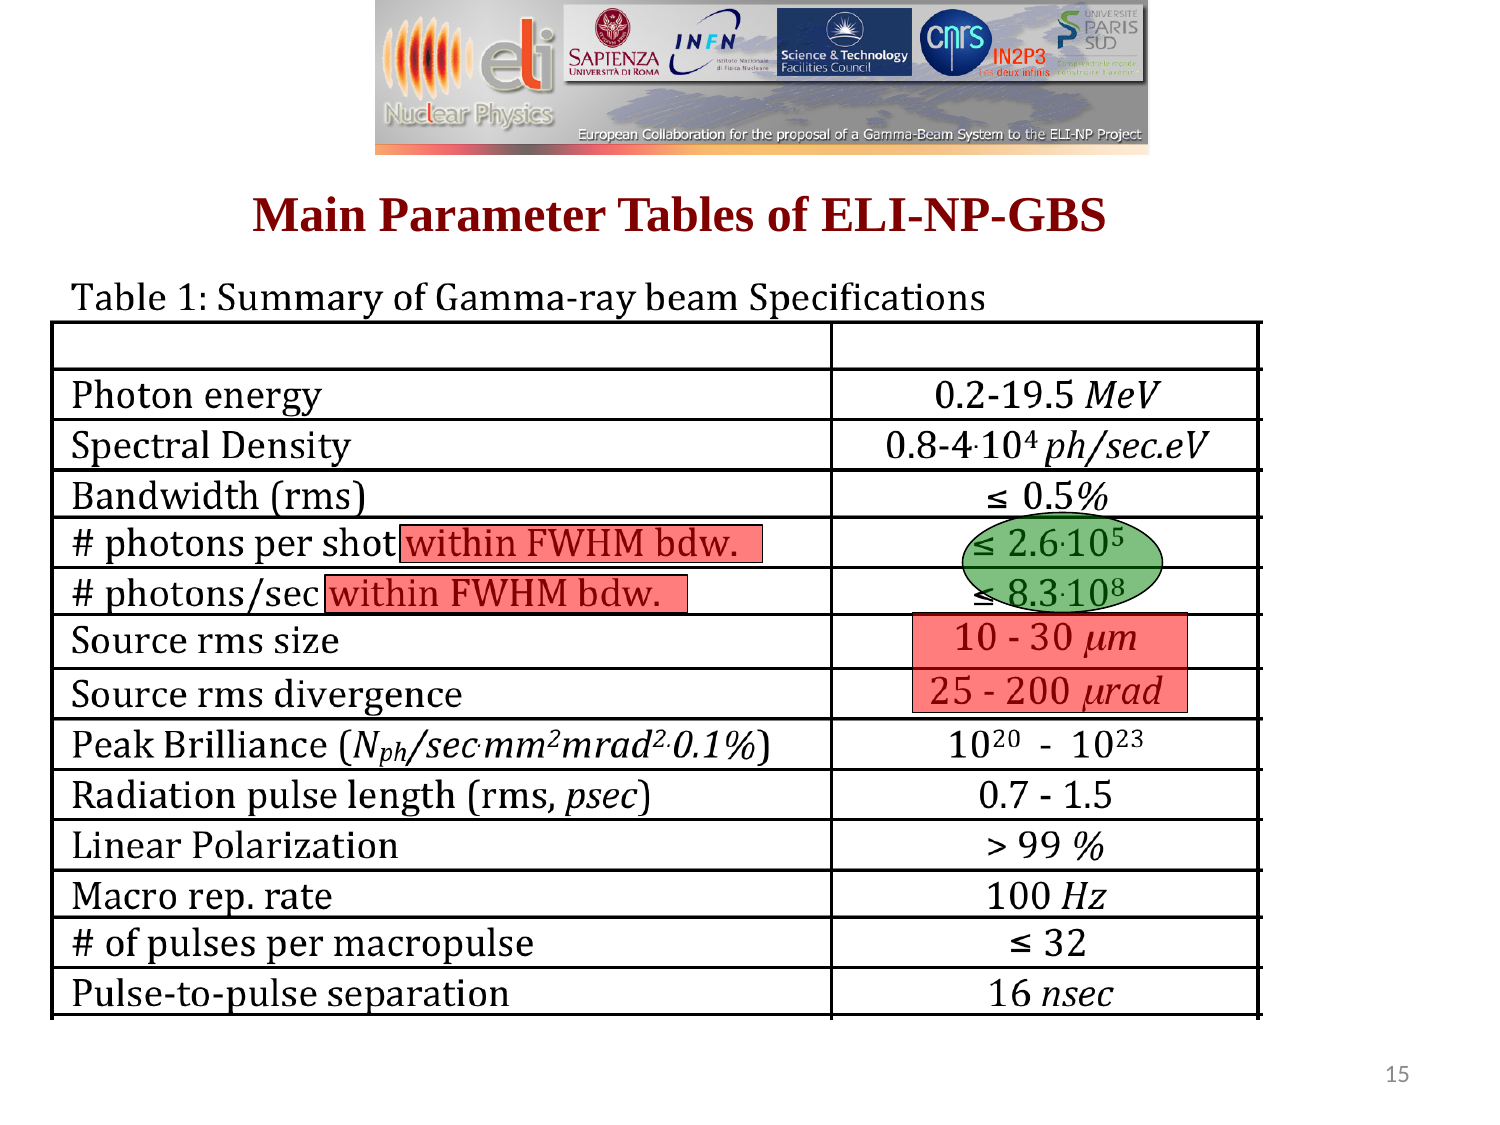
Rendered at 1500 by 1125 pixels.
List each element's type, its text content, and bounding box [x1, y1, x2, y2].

text_box Main Parameter Tables of ELI-NP-GBS [237, 162, 1188, 250]
slide_number 15 [1074, 1071, 1425, 1103]
picture [374, 0, 1151, 155]
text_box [49, 273, 1481, 1063]
